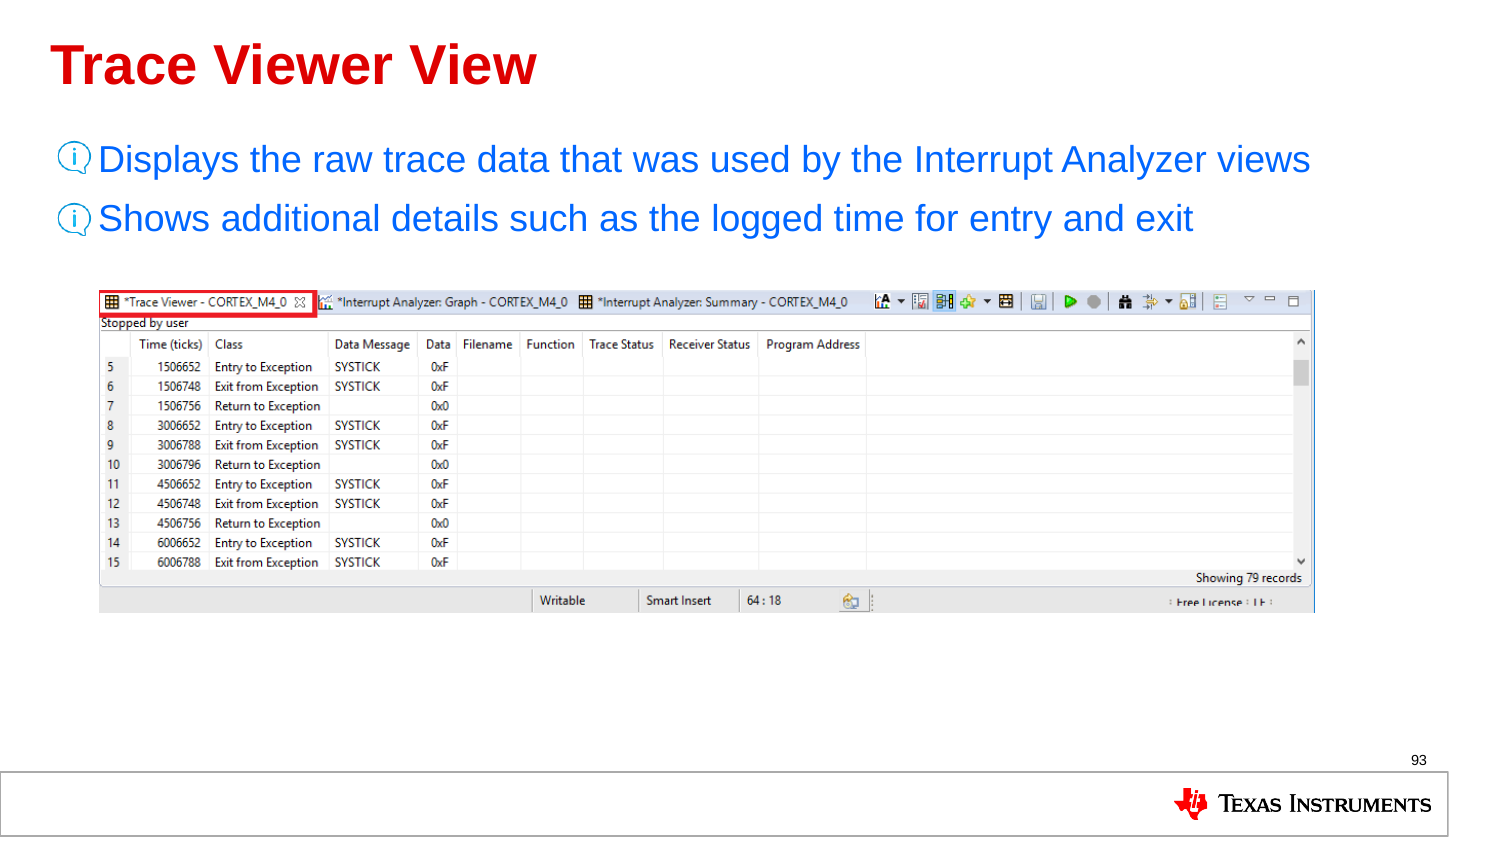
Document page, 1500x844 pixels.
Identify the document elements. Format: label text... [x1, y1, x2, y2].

list Displays the raw trace data that was used by the Interrupt Analyzer views Shows additional details such as the logged time for entry and exit [54, 128, 1444, 738]
picture [99, 290, 1315, 613]
slide_number 93 [1089, 744, 1440, 770]
picture [55, 138, 92, 175]
title Trace Viewer View [37, 17, 1426, 119]
picture [55, 200, 92, 237]
picture [1174, 788, 1431, 820]
